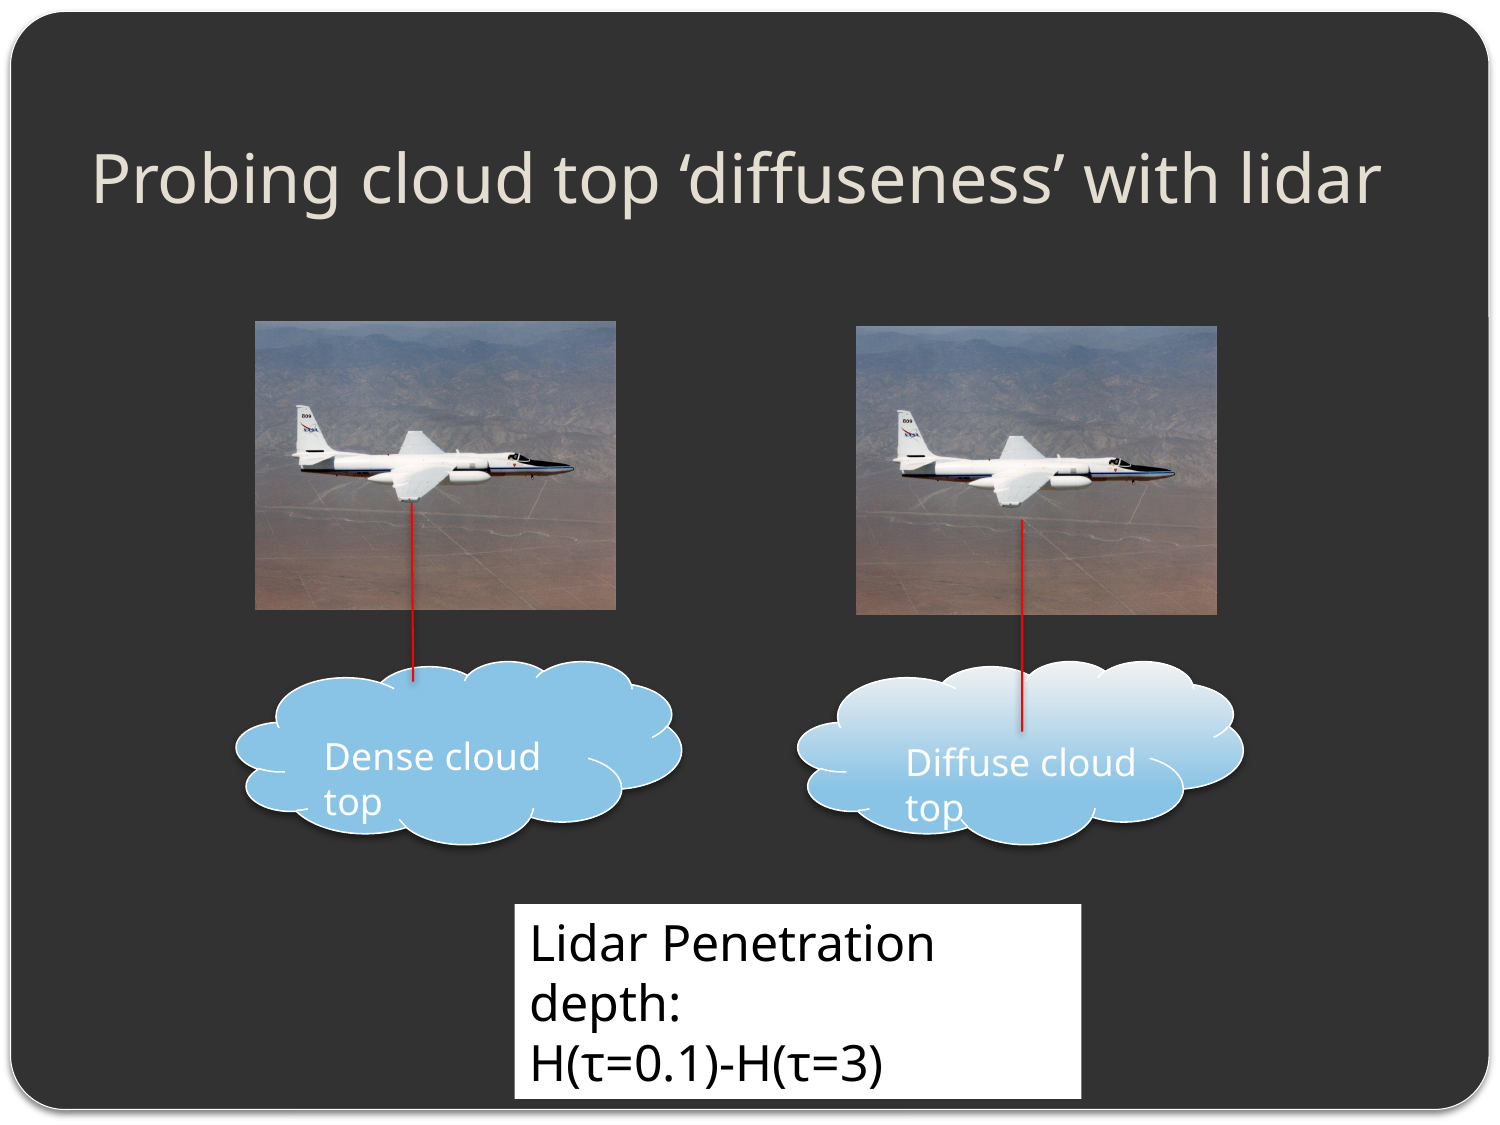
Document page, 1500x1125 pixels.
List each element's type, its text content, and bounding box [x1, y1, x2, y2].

text_box [235, 660, 683, 823]
text_box [982, 837, 1070, 846]
picture [856, 326, 1217, 615]
text_box [796, 665, 1015, 830]
text_box Diffuse cloud top [890, 731, 1154, 837]
text_box Dense cloud top [309, 725, 573, 831]
picture [255, 321, 616, 610]
text_box [409, 831, 519, 846]
text_box [334, 831, 397, 835]
text_box Lidar Penetration depth: H(τ=0.1)-H(τ=3) [514, 904, 1082, 1099]
text_box [1029, 660, 1245, 819]
title Probing cloud top ‘diffuseness’ with lidar [75, 45, 1407, 233]
